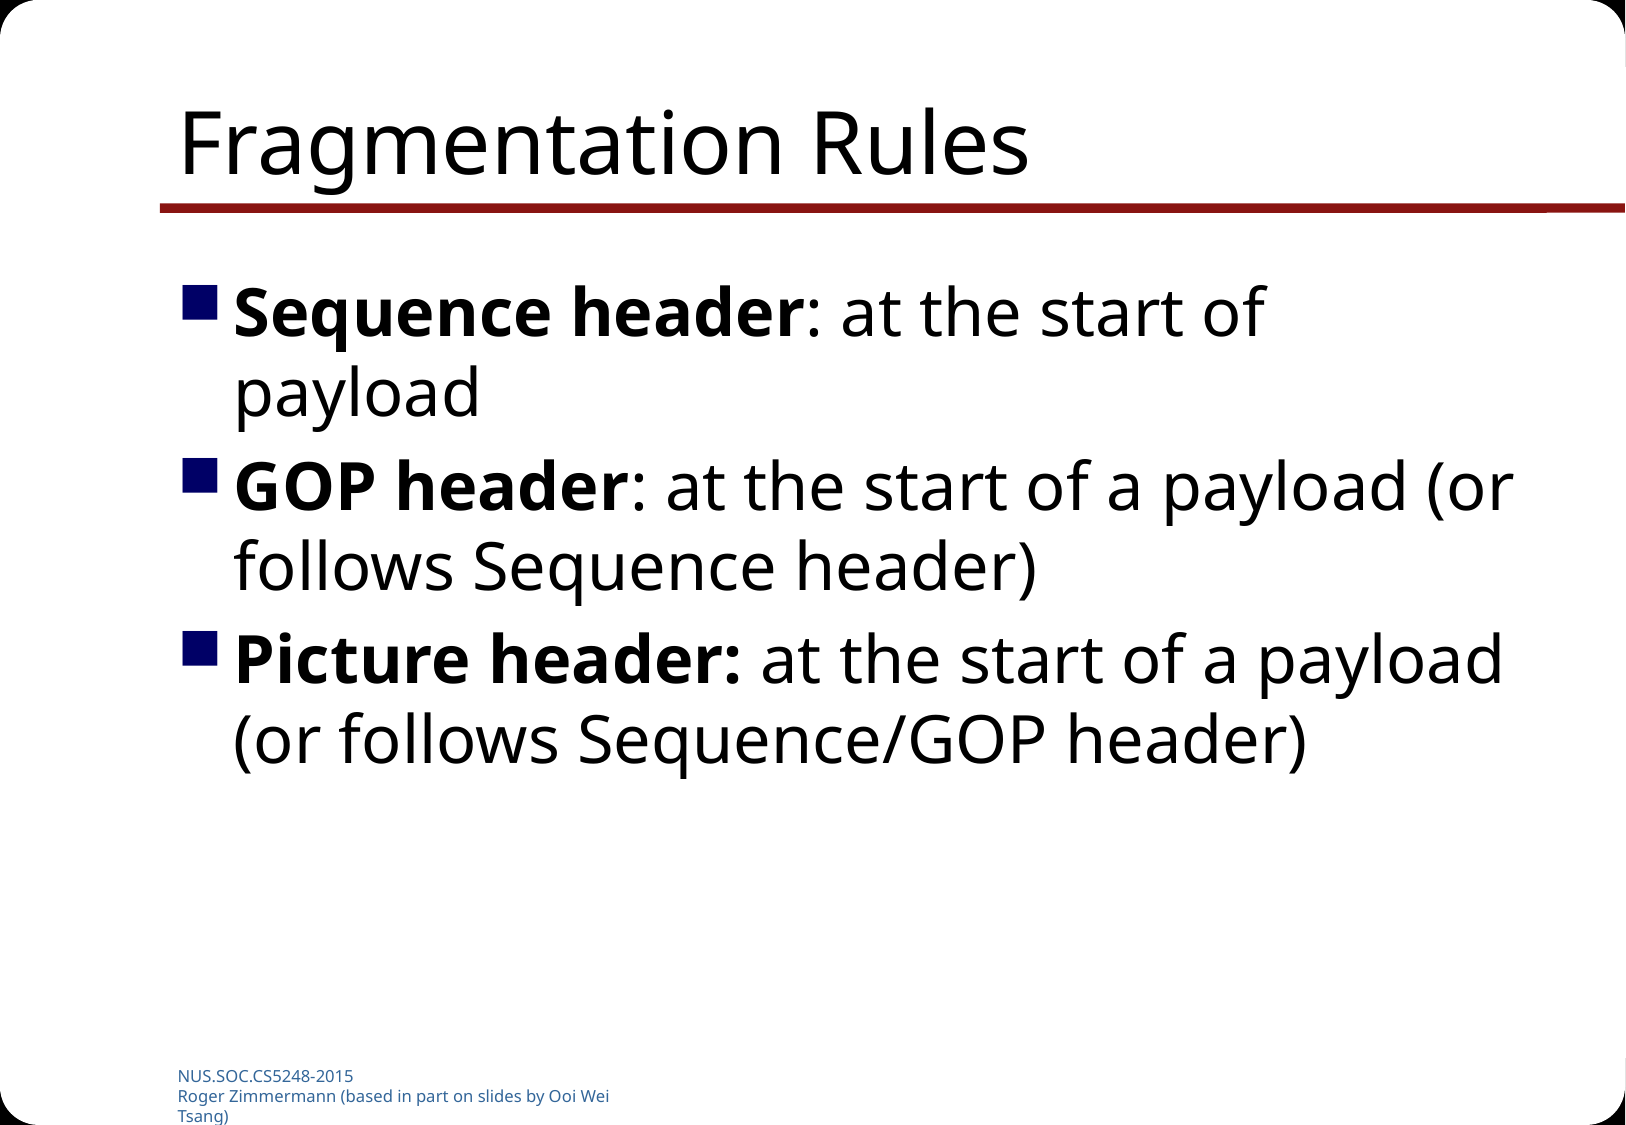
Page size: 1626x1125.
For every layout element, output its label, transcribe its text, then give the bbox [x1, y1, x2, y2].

footer [595, 1024, 1125, 1101]
list Sequence header: at the start of payload GOP header: at the start of a payload (or follows Sequence header) Picture header: at the start of a payload (or follows Sequence/GOP header) [162, 262, 1544, 1006]
title Fragmentation Rules [162, 45, 1544, 234]
slide_number NUS.SOC.CS5248-2015 Roger Zimmermann (based in part on slides by Ooi Wei Tsang) [162, 1058, 595, 1101]
